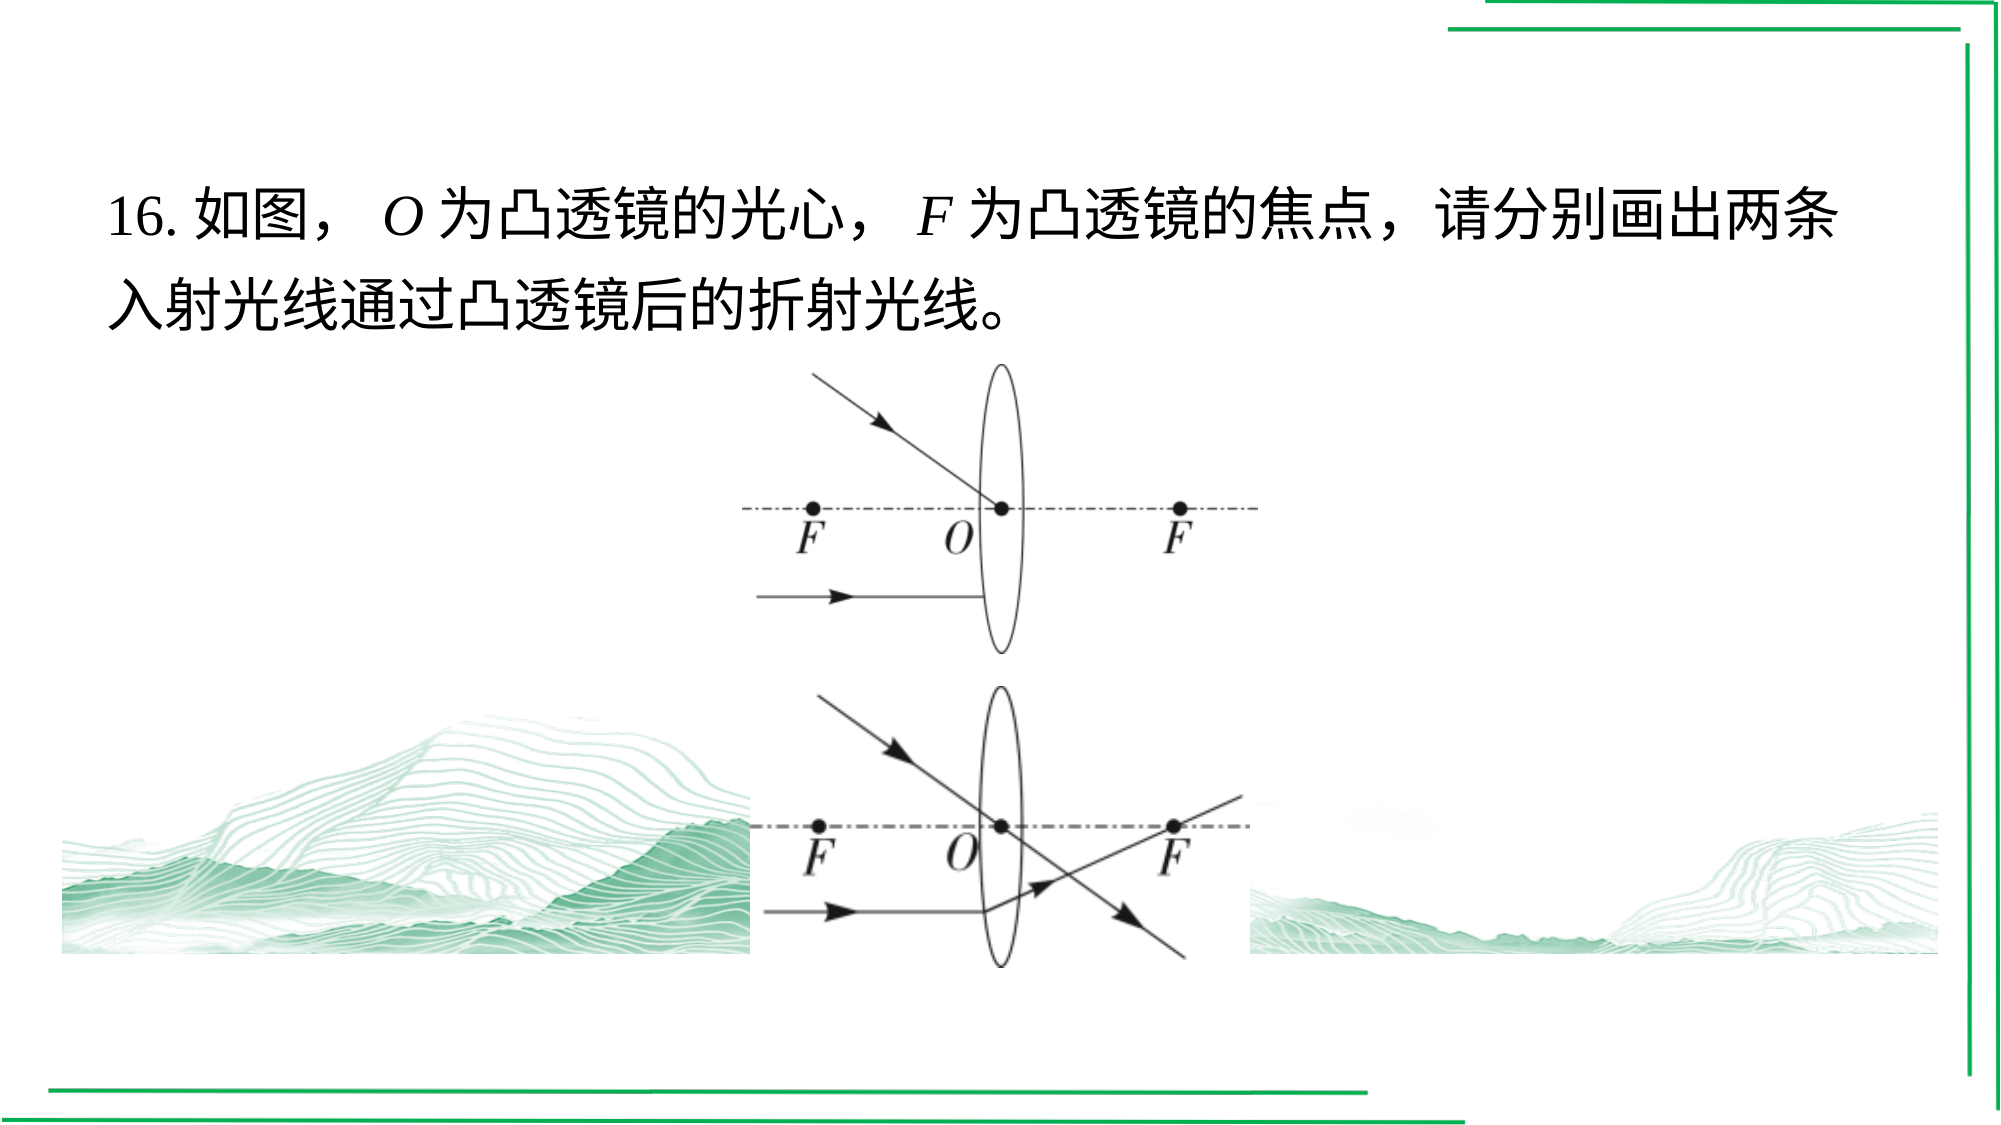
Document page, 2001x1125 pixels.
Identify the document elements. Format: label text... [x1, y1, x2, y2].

text_box 16.如图，O为凸透镜的光心，F为凸透镜的焦点，请分别画出两条入射光线通过凸透镜后的折射光线。 [106, 157, 1894, 338]
picture [0, 0, 2001, 1125]
